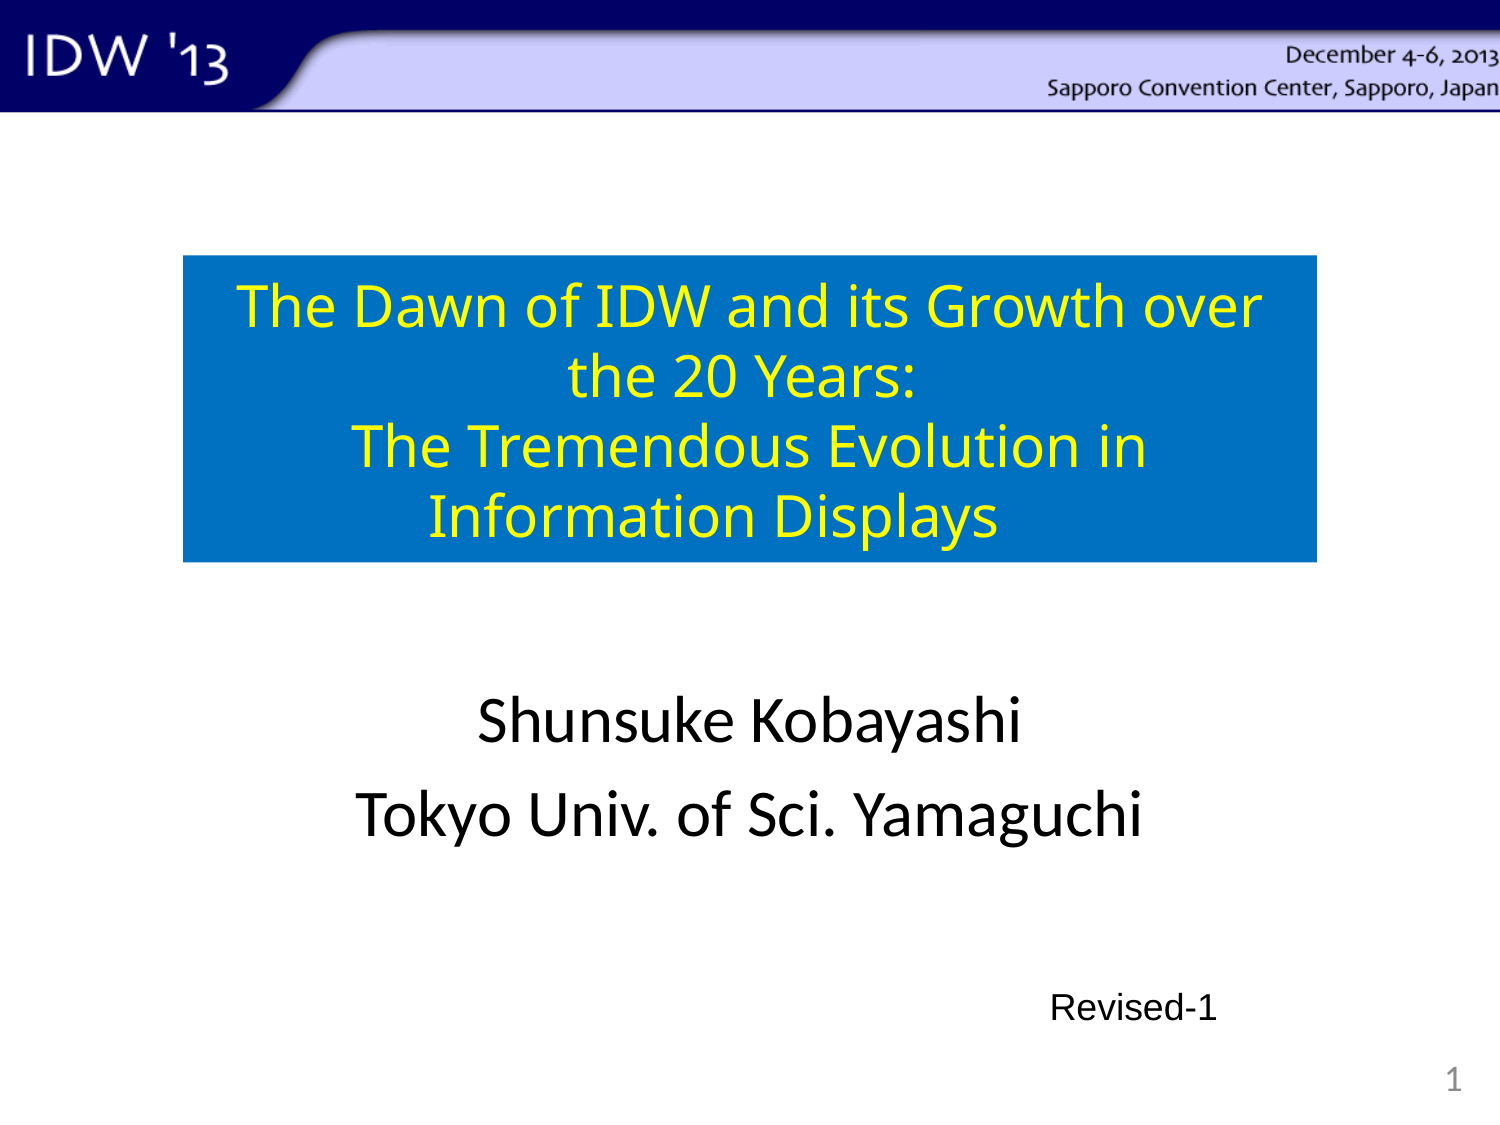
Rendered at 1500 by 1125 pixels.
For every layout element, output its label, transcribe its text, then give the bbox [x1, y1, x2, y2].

picture [0, 0, 1500, 115]
text_box Revised-1 [1034, 976, 1233, 1036]
slide_number 1 [1127, 1046, 1478, 1107]
text_box The Dawn of IDW and its Growth over the 20 Years: The Tremendous Evolution in Information Displays [183, 255, 1317, 563]
subtitle Shunsuke Kobayashi Tokyo Univ. of Sci. Yamaguchi [224, 668, 1276, 957]
